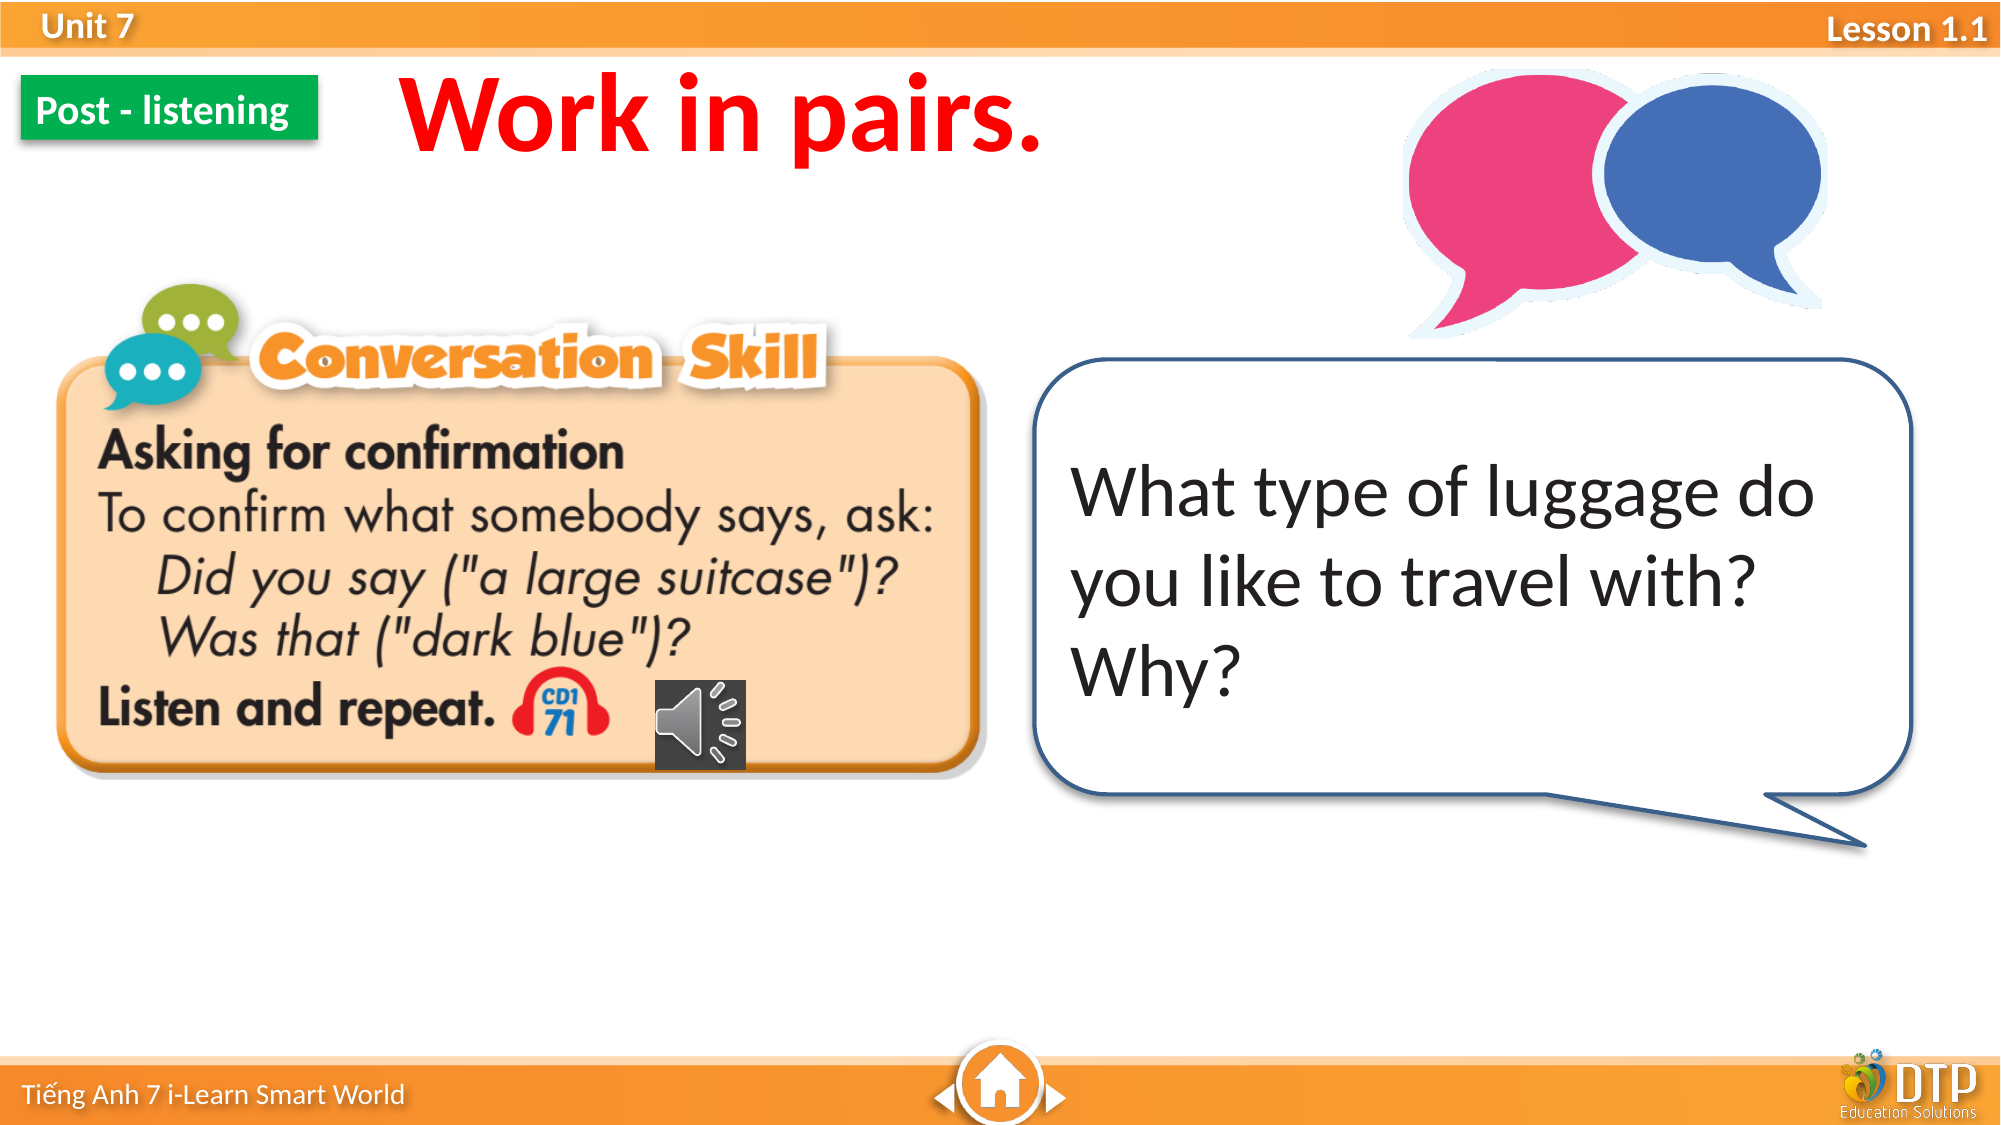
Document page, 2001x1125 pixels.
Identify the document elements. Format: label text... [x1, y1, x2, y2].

picture [0, 2, 2001, 1125]
text_box Post - listening [20, 75, 319, 140]
text_box What type of luggage do you like to travel with? Why? [1032, 357, 1914, 848]
text_box Work in pairs. [383, 32, 1062, 182]
